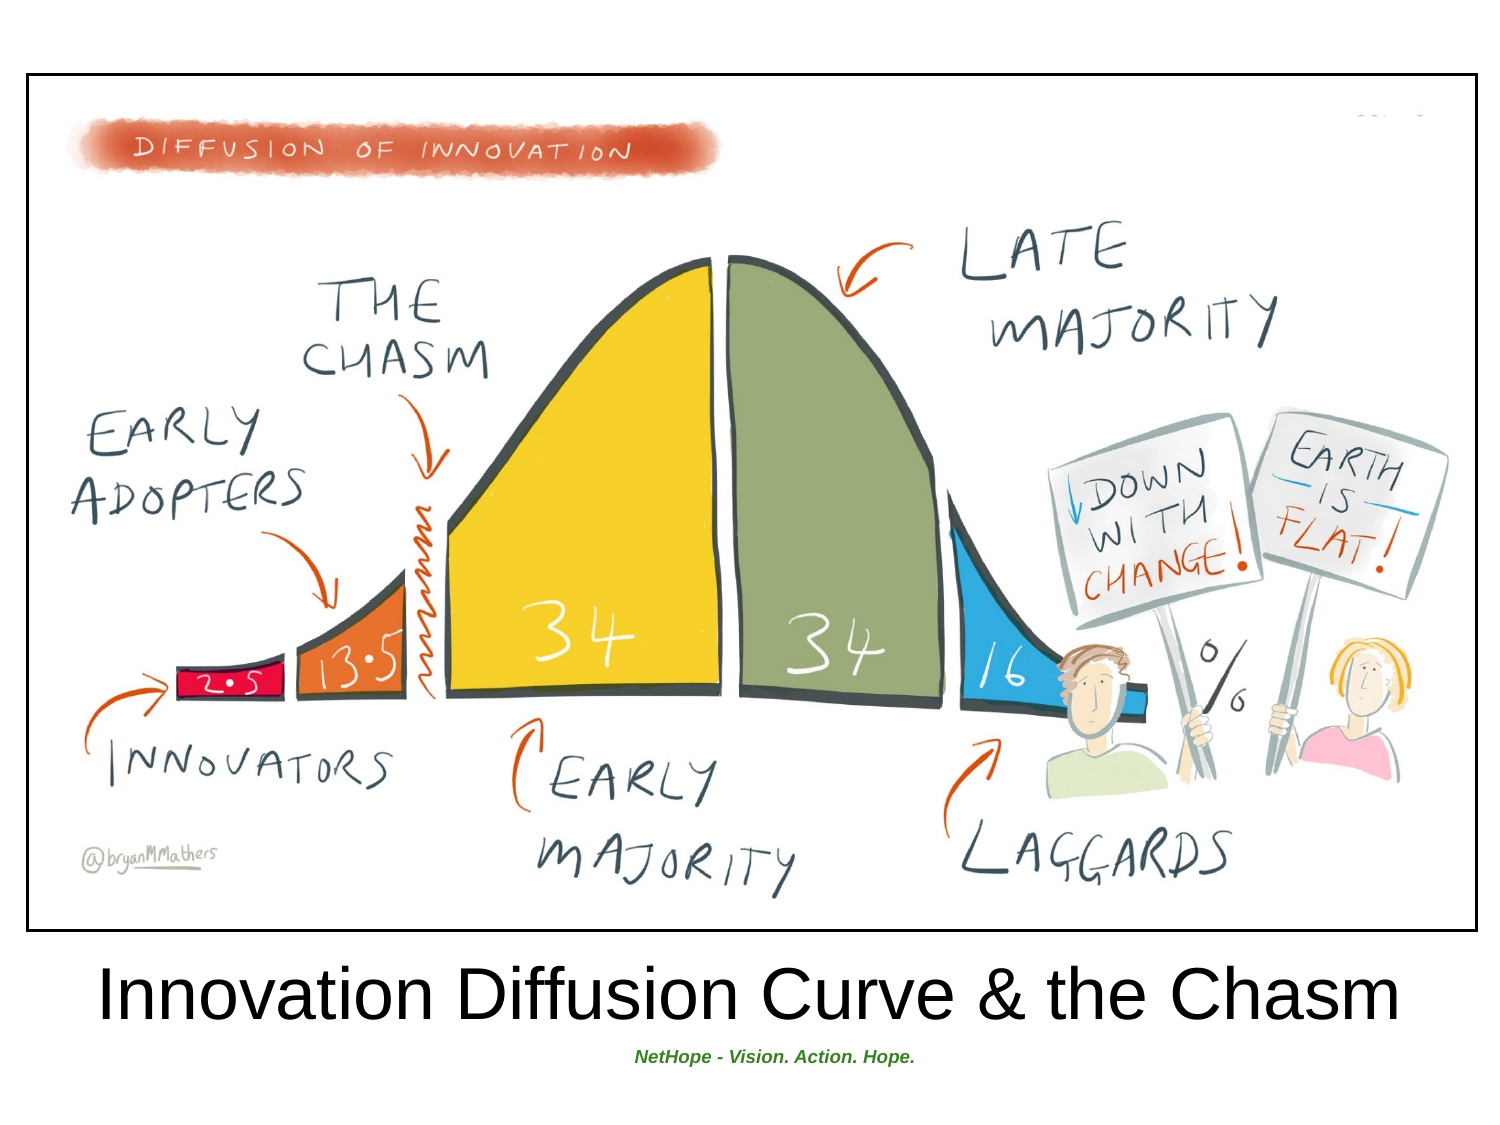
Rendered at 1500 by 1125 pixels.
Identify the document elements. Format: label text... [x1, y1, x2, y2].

title Innovation Diffusion Curve & the Chasm [78, 937, 1422, 1043]
picture [29, 75, 1476, 929]
